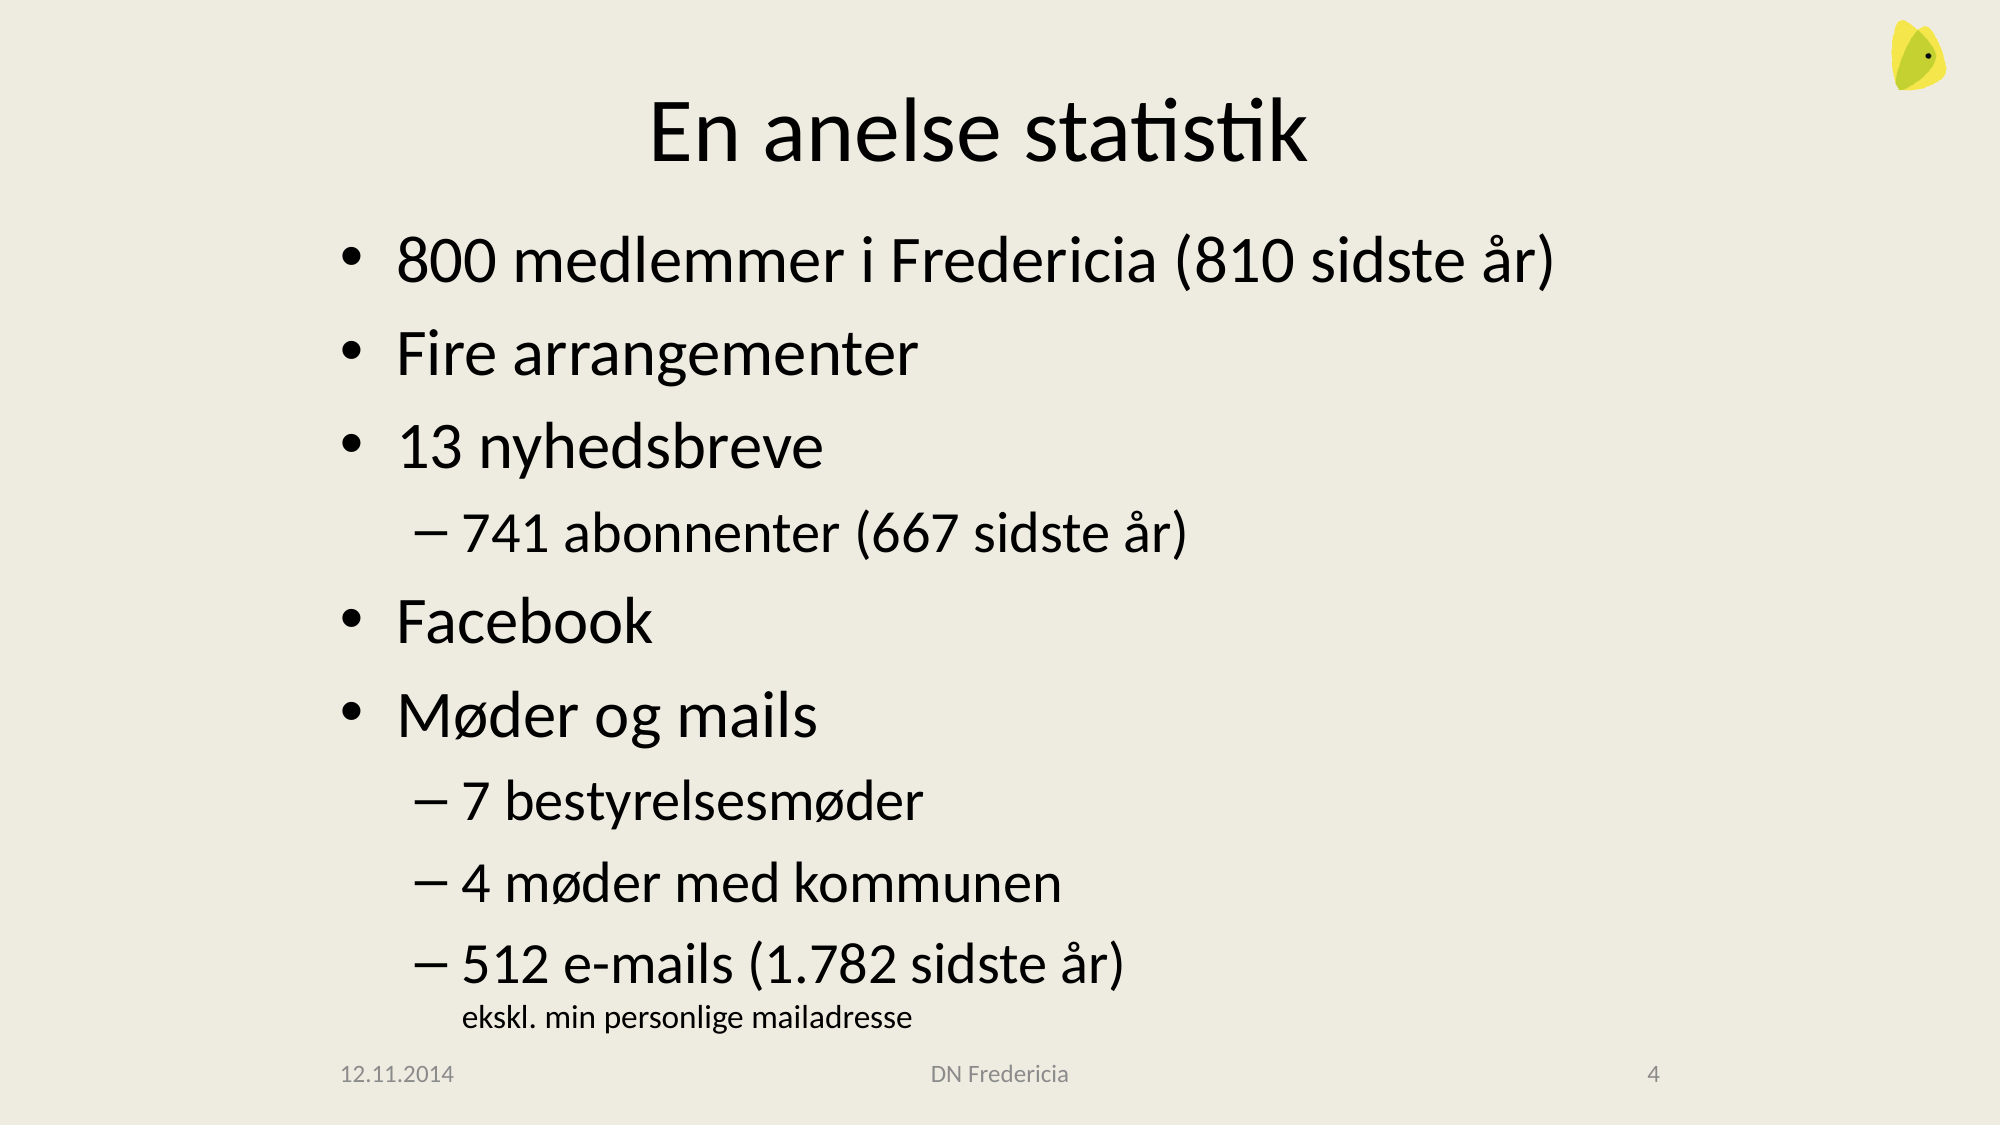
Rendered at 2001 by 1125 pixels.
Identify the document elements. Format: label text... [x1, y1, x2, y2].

title En anelse statistik [79, 30, 1880, 219]
picture [1879, 20, 1960, 92]
footer DN Fredericia [762, 1042, 1238, 1103]
slide_number 4 [1325, 1042, 1675, 1103]
list 800 medlemmer i Fredericia (810 sidste år) Fire arrangementer 13 nyhedsbreve 741 abonnenter (667 sidste år) Facebook Møder og mails 7 bestyrelsesmøder 4 møder med kommunen 512 e-mails (1.782 sidste år) ekskl. min personlige mailadresse [324, 208, 1675, 1005]
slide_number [324, 1042, 675, 1103]
